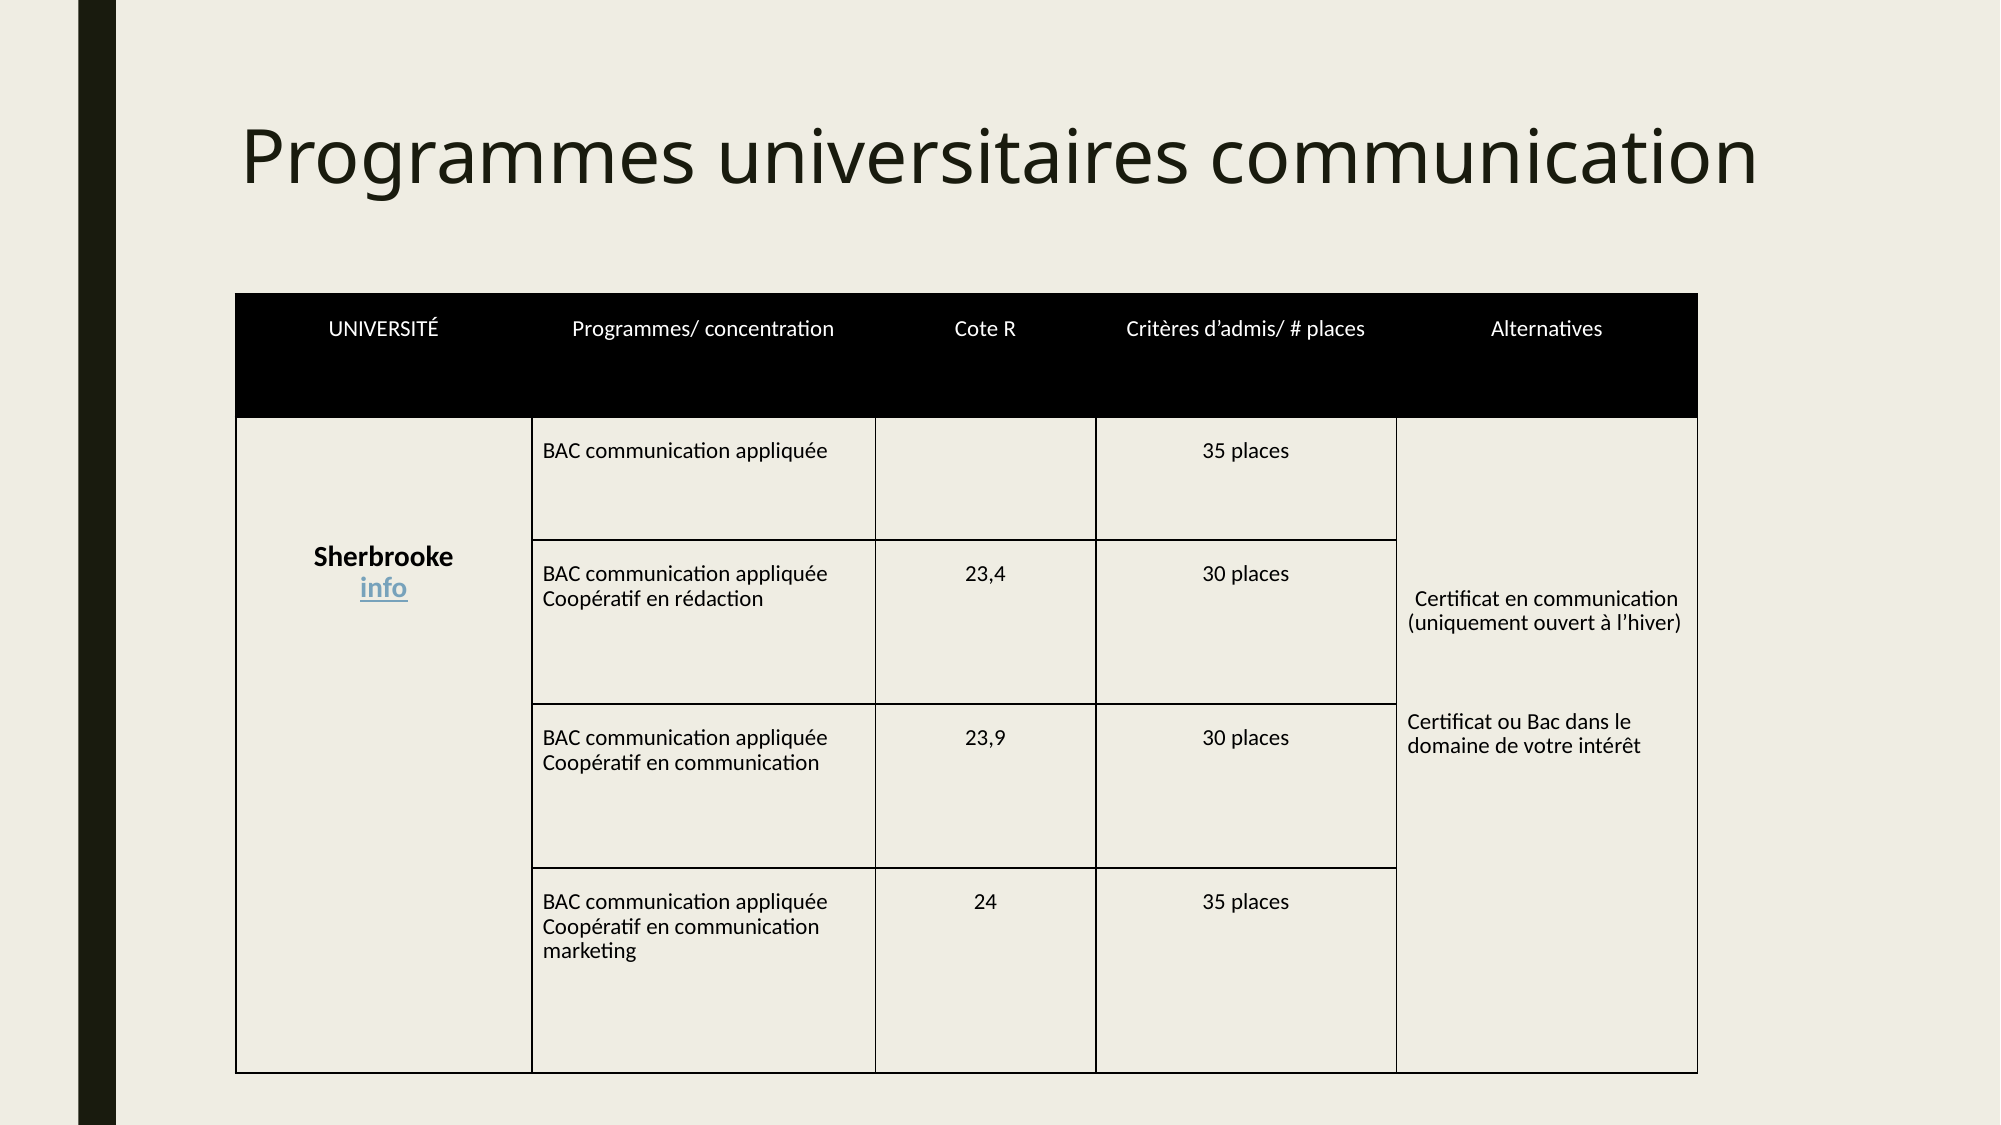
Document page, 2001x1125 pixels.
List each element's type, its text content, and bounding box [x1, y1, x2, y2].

table_cell Sherbrooke info [237, 418, 531, 1072]
table_cell 30 places [1097, 705, 1396, 867]
table_header UNIVERSITÉ [237, 295, 531, 416]
table_header Alternatives [1397, 295, 1697, 416]
table_cell 30 places [1097, 541, 1396, 703]
table_header Programmes/ concentration [533, 295, 875, 416]
table_cell BAC communication appliquée [533, 418, 875, 539]
table_cell 24 [876, 869, 1095, 1072]
table_cell BAC communication appliquée Coopératif en communication [533, 705, 875, 867]
table_header Critères d’admis/ # places [1097, 295, 1396, 416]
title Programmes universitaires communication [225, 112, 1800, 250]
table_cell BAC communication appliquée Coopératif en rédaction [533, 541, 875, 703]
table_cell BAC communication appliquée Coopératif en communication marketing [533, 869, 875, 1072]
table_cell 35 places [1097, 869, 1396, 1072]
table_cell Certificat en communication (uniquement ouvert à l’hiver) Certificat ou Bac dans le domaine de votre intérêt [1397, 418, 1697, 1072]
table_header Cote R [876, 295, 1095, 416]
table_cell 23,9 [876, 705, 1095, 867]
table_cell 35 places [1097, 418, 1396, 539]
table_cell [876, 418, 1095, 539]
table_cell 23,4 [876, 541, 1095, 703]
